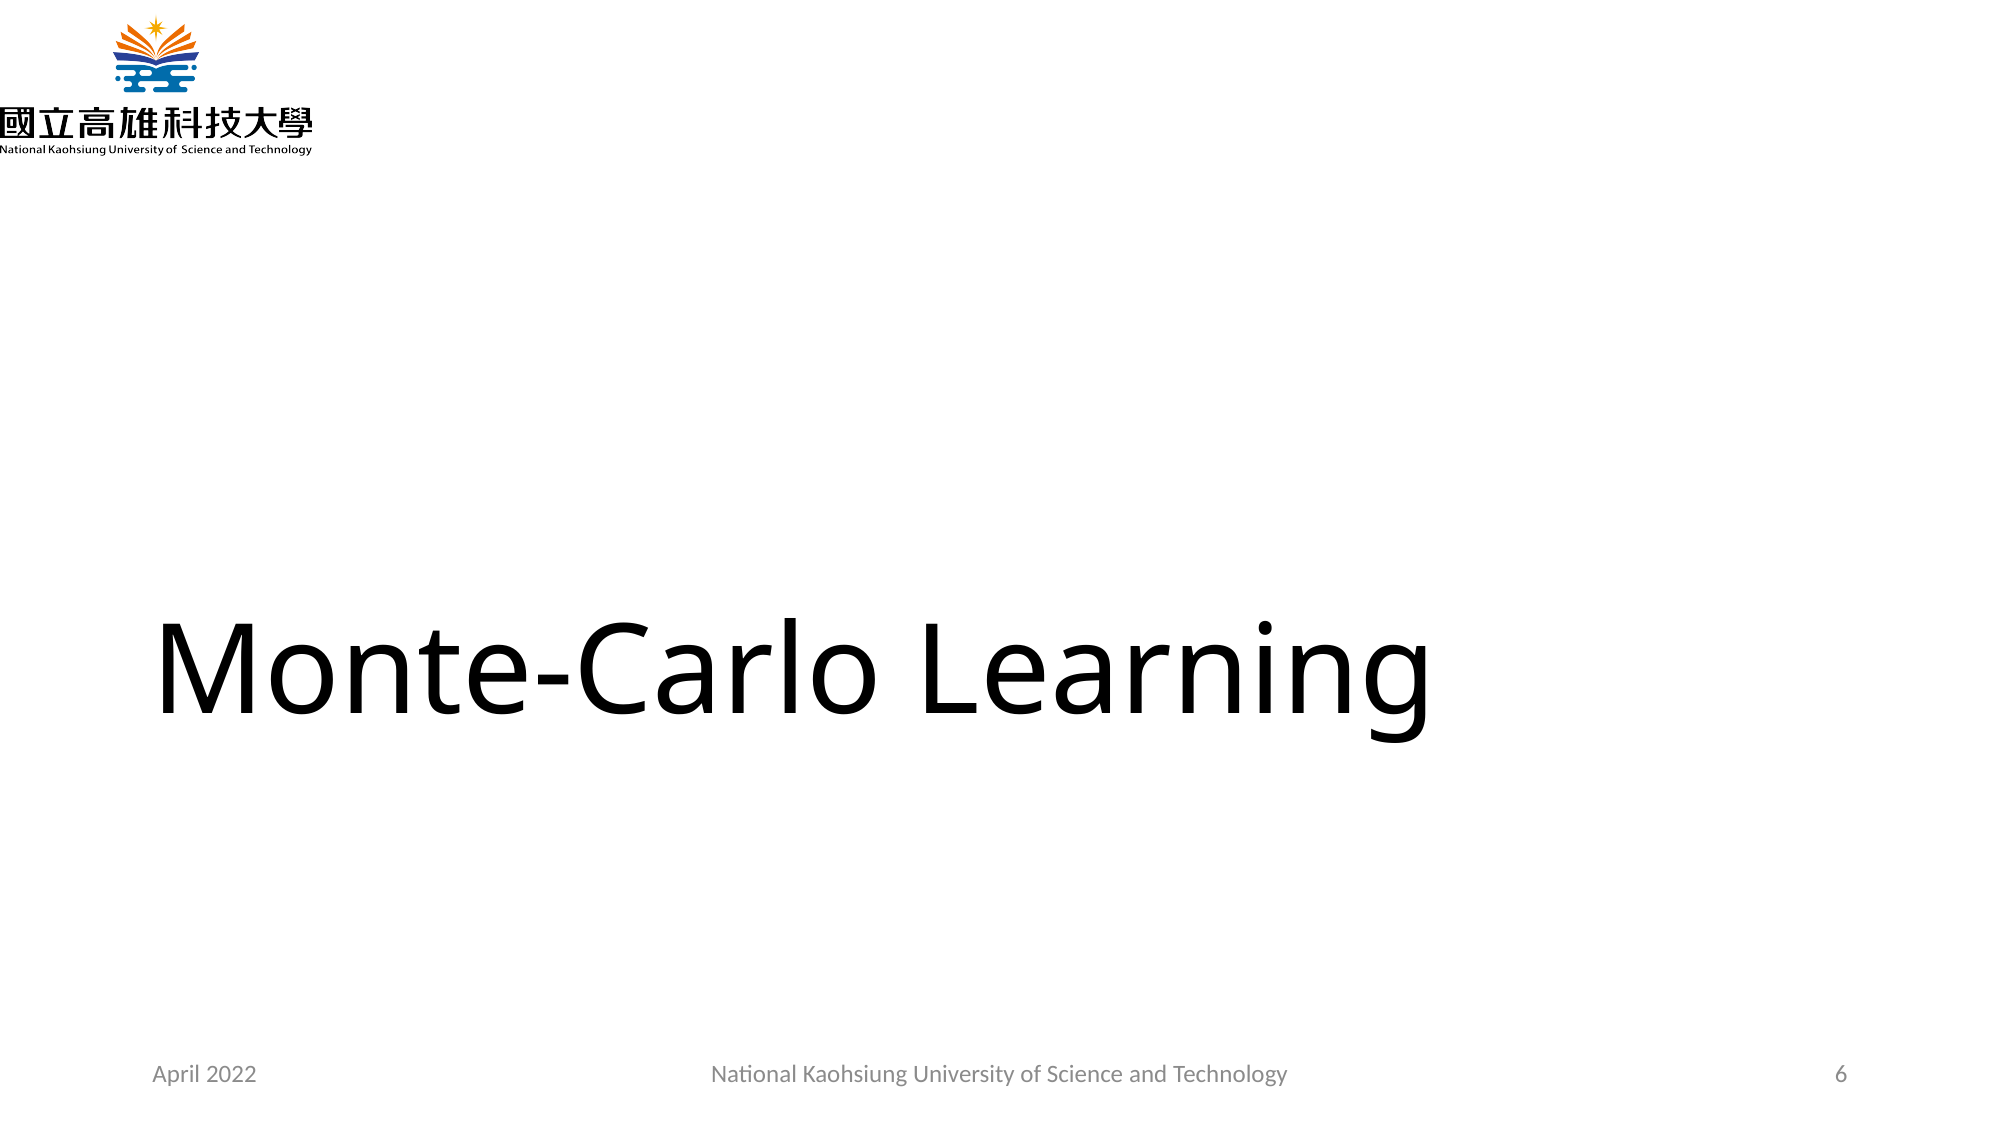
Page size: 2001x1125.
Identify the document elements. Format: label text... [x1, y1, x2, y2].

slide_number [137, 1042, 588, 1103]
title Monte-Carlo Learning [136, 280, 1862, 749]
slide_number 6 [1412, 1042, 1863, 1103]
picture [0, 13, 312, 156]
footer National Kaohsiung University of Science and Technology [662, 1042, 1338, 1103]
